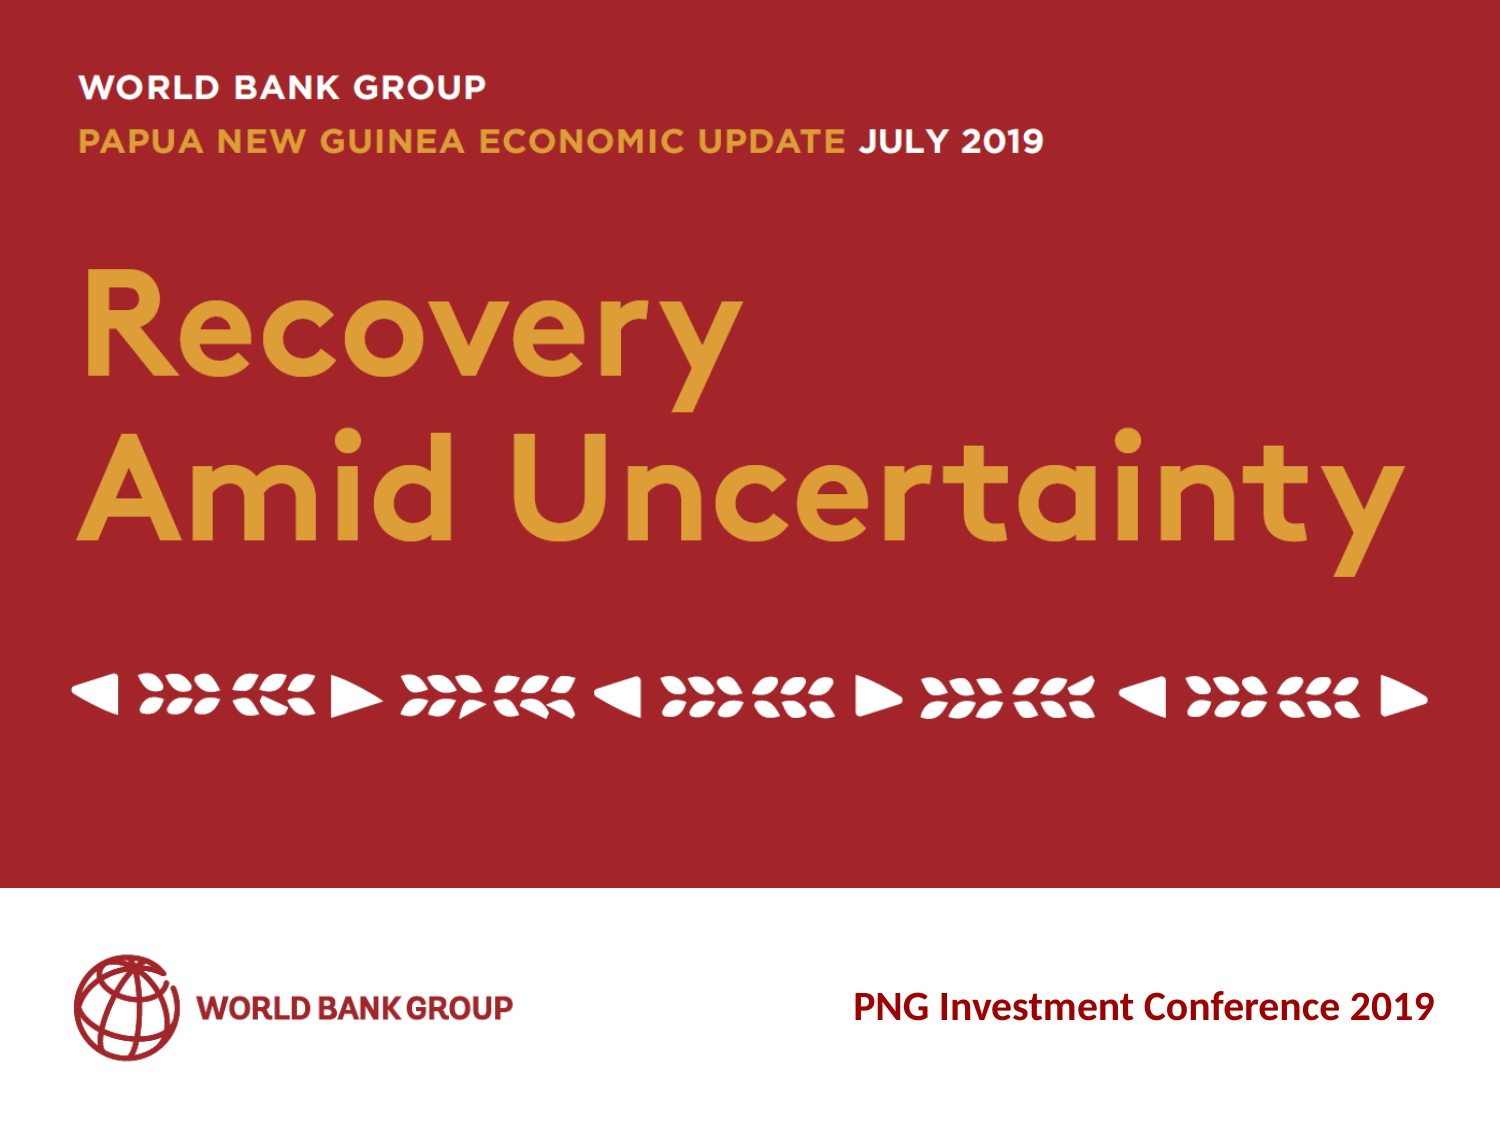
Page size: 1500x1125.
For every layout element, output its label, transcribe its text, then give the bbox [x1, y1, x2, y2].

text_box PNG Investment Conference 2019 [46, 931, 1450, 1080]
picture [0, 0, 1500, 888]
picture [37, 937, 563, 1075]
